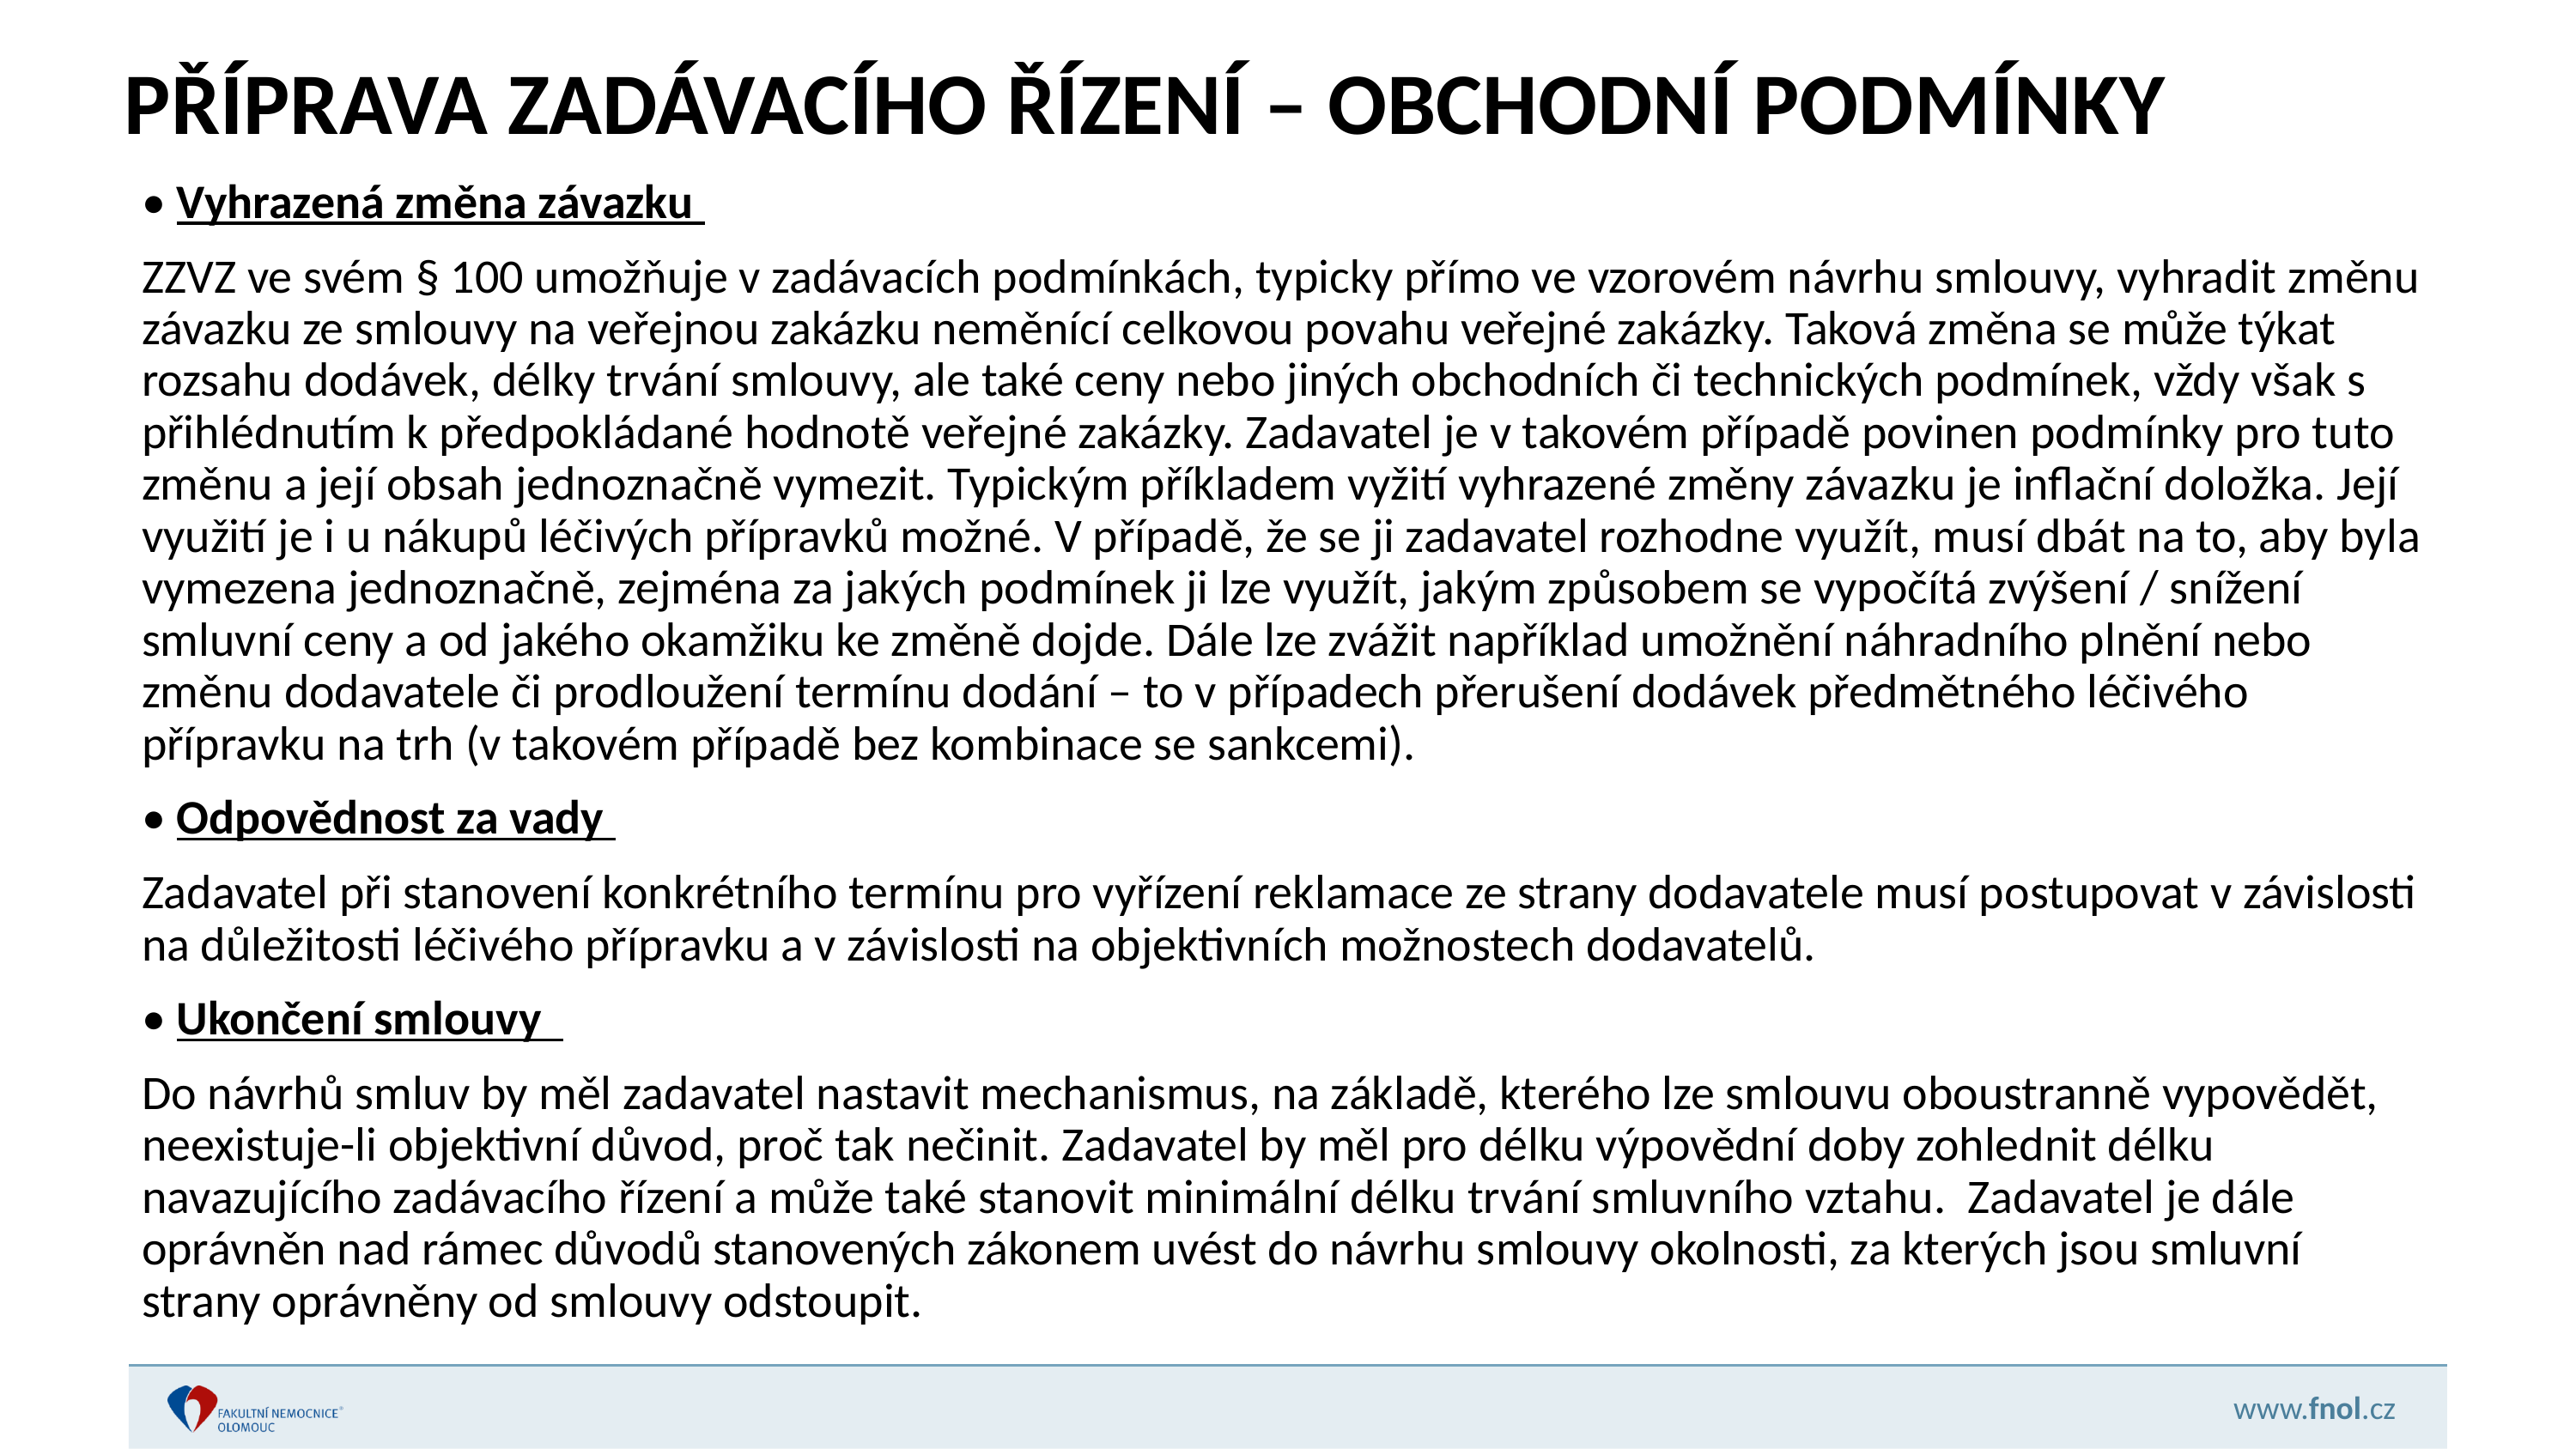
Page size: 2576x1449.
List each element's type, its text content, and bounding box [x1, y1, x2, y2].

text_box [128, 1365, 2447, 1449]
title PŘÍPRAVA ZADÁVACÍHO ŘÍZENÍ – OBCHODNÍ PODMÍNKY [111, 41, 2430, 171]
list • Vyhrazená změna závazku ZZVZ ve svém § 100 umožňuje v zadávacích podmínkách, typicky přímo ve vzorovém návrhu smlouvy, vyhradit změnu závazku ze smlouvy na veřejnou zakázku neměnící celkovou povahu veřejné zakázky. Taková změna se může týkat rozsahu dodávek, délky trvání smlouvy, ale také ceny nebo jiných obchodních či technických podmínek, vždy však s přihlédnutím k předpokládané hodnotě veřejné zakázky. Zadavatel je v takovém případě povinen podmínky pro tuto změnu a její obsah jednoznačně vymezit. Typickým příkladem vyžití vyhrazené změny závazku je inflační doložka. Její využití je i u nákupů léčivých přípravků možné. V případě, že se ji zadavatel rozhodne využít, musí dbát na to, aby byla vymezena jednoznačně, zejména za jakých podmínek ji lze využít, jakým způsobem se vypočítá zvýšení / snížení smluvní ceny a od jakého okamžiku ke změně dojde. Dále lze zvážit například umožnění náhradního plnění nebo změnu dodavatele či prodloužení termínu dodání – to v případech přerušení dodávek předmětného léčivého přípravku na trh (v takovém případě bez kombinace se sankcemi). • Odpovědnost za vady Zadavatel při stanovení konkrétního termínu pro vyřízení reklamace ze strany dodavatele musí postupovat v závislosti na důležitosti léčivého přípravku a v závislosti na objektivních možnostech dodavatelů. • Ukončení smlouvy Do návrhů smluv by měl zadavatel nastavit mechanismus, na základě, kterého lze smlouvu oboustranně vypovědět, neexistuje-li objektivní důvod, proč tak nečinit. Zadavatel by měl pro délku výpovědní doby zohlednit délku navazujícího zadávacího řízení a může také stanovit minimální délku trvání smluvního vztahu. Zadavatel je dále oprávněn nad rámec důvodů stanovených zákonem uvést do návrhu smlouvy okolnosti, za kterých jsou smluvní strany oprávněny od smlouvy odstoupit. [129, 170, 2447, 1343]
